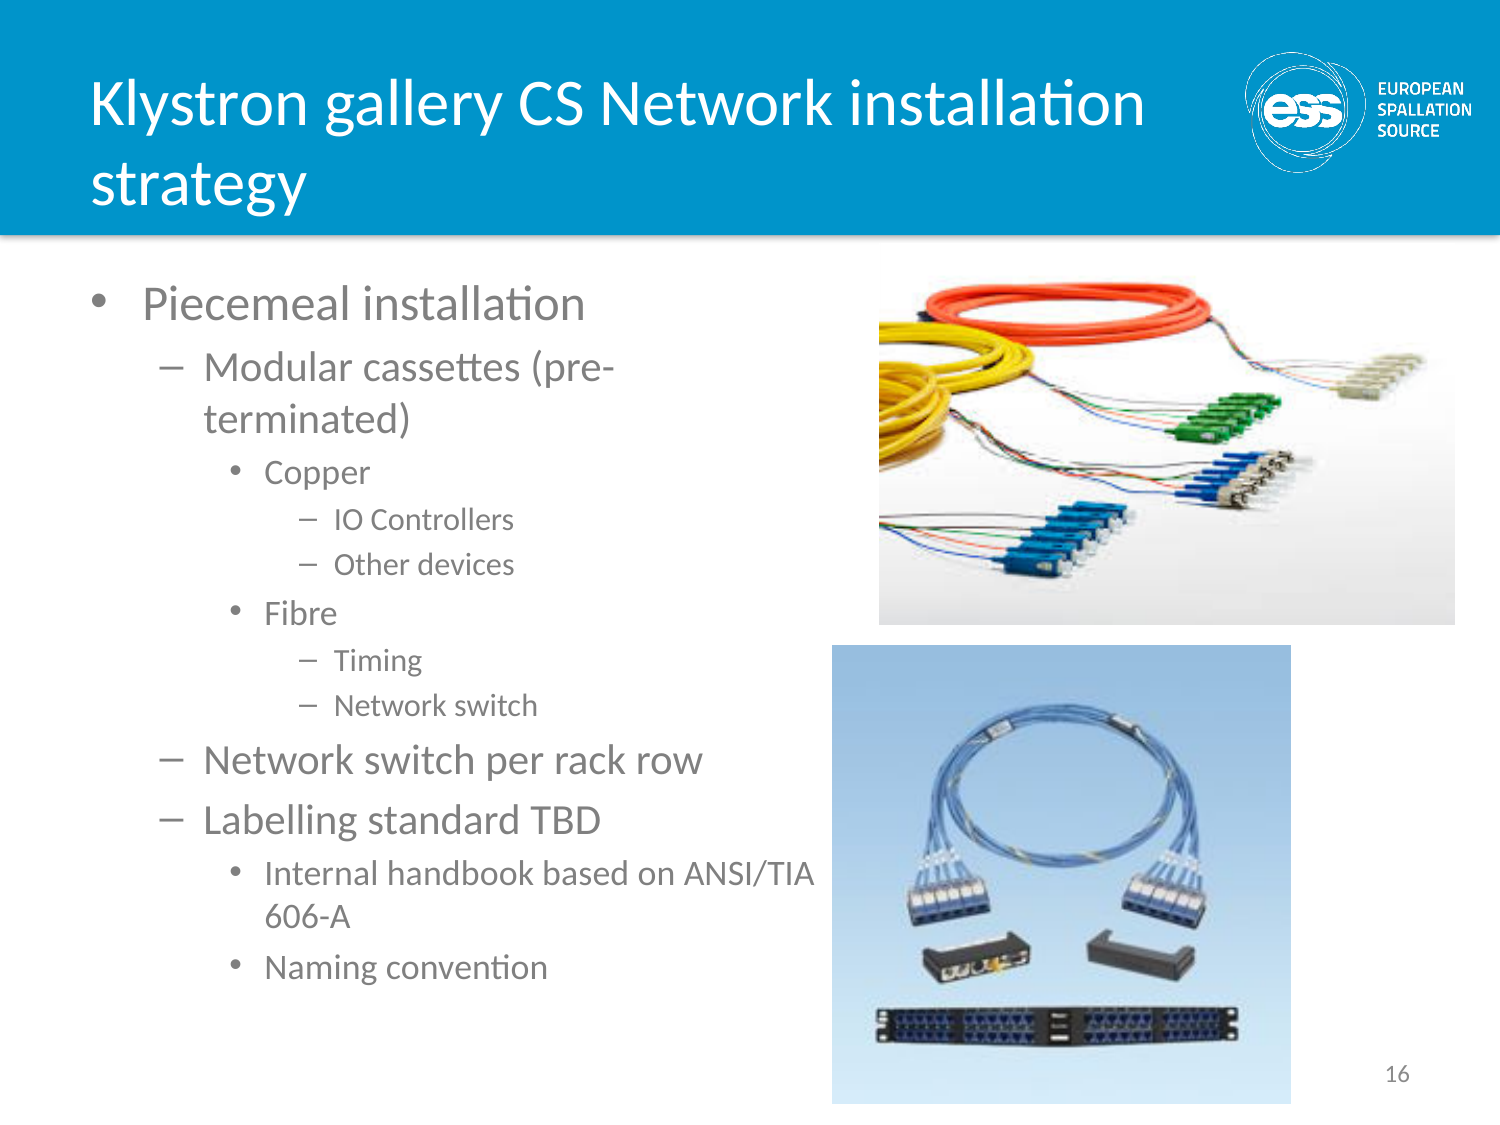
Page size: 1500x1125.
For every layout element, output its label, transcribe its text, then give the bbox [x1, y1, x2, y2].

picture [832, 644, 1292, 1104]
picture [1400, 83, 1407, 94]
picture [1379, 83, 1385, 94]
picture [1264, 94, 1342, 127]
picture [1454, 83, 1458, 94]
picture [1389, 104, 1393, 115]
list Piecemeal installation Modular cassettes (pre-terminated) Copper IO Controllers Other devices Fibre Timing Network switch Network switch per rack row Labelling standard TBD Internal handbook based on ANSI/TIA 606-A Naming convention [75, 262, 833, 1000]
picture [1422, 125, 1428, 134]
picture [1432, 125, 1438, 136]
slide_number 16 [1296, 1042, 1425, 1103]
picture [1398, 109, 1406, 115]
picture [1443, 86, 1450, 93]
picture [1418, 104, 1423, 115]
picture [879, 243, 1456, 625]
title Klystron gallery CS Network installation strategy [75, 45, 1247, 233]
picture [1423, 83, 1430, 94]
picture [1436, 104, 1444, 115]
picture [1409, 104, 1415, 115]
